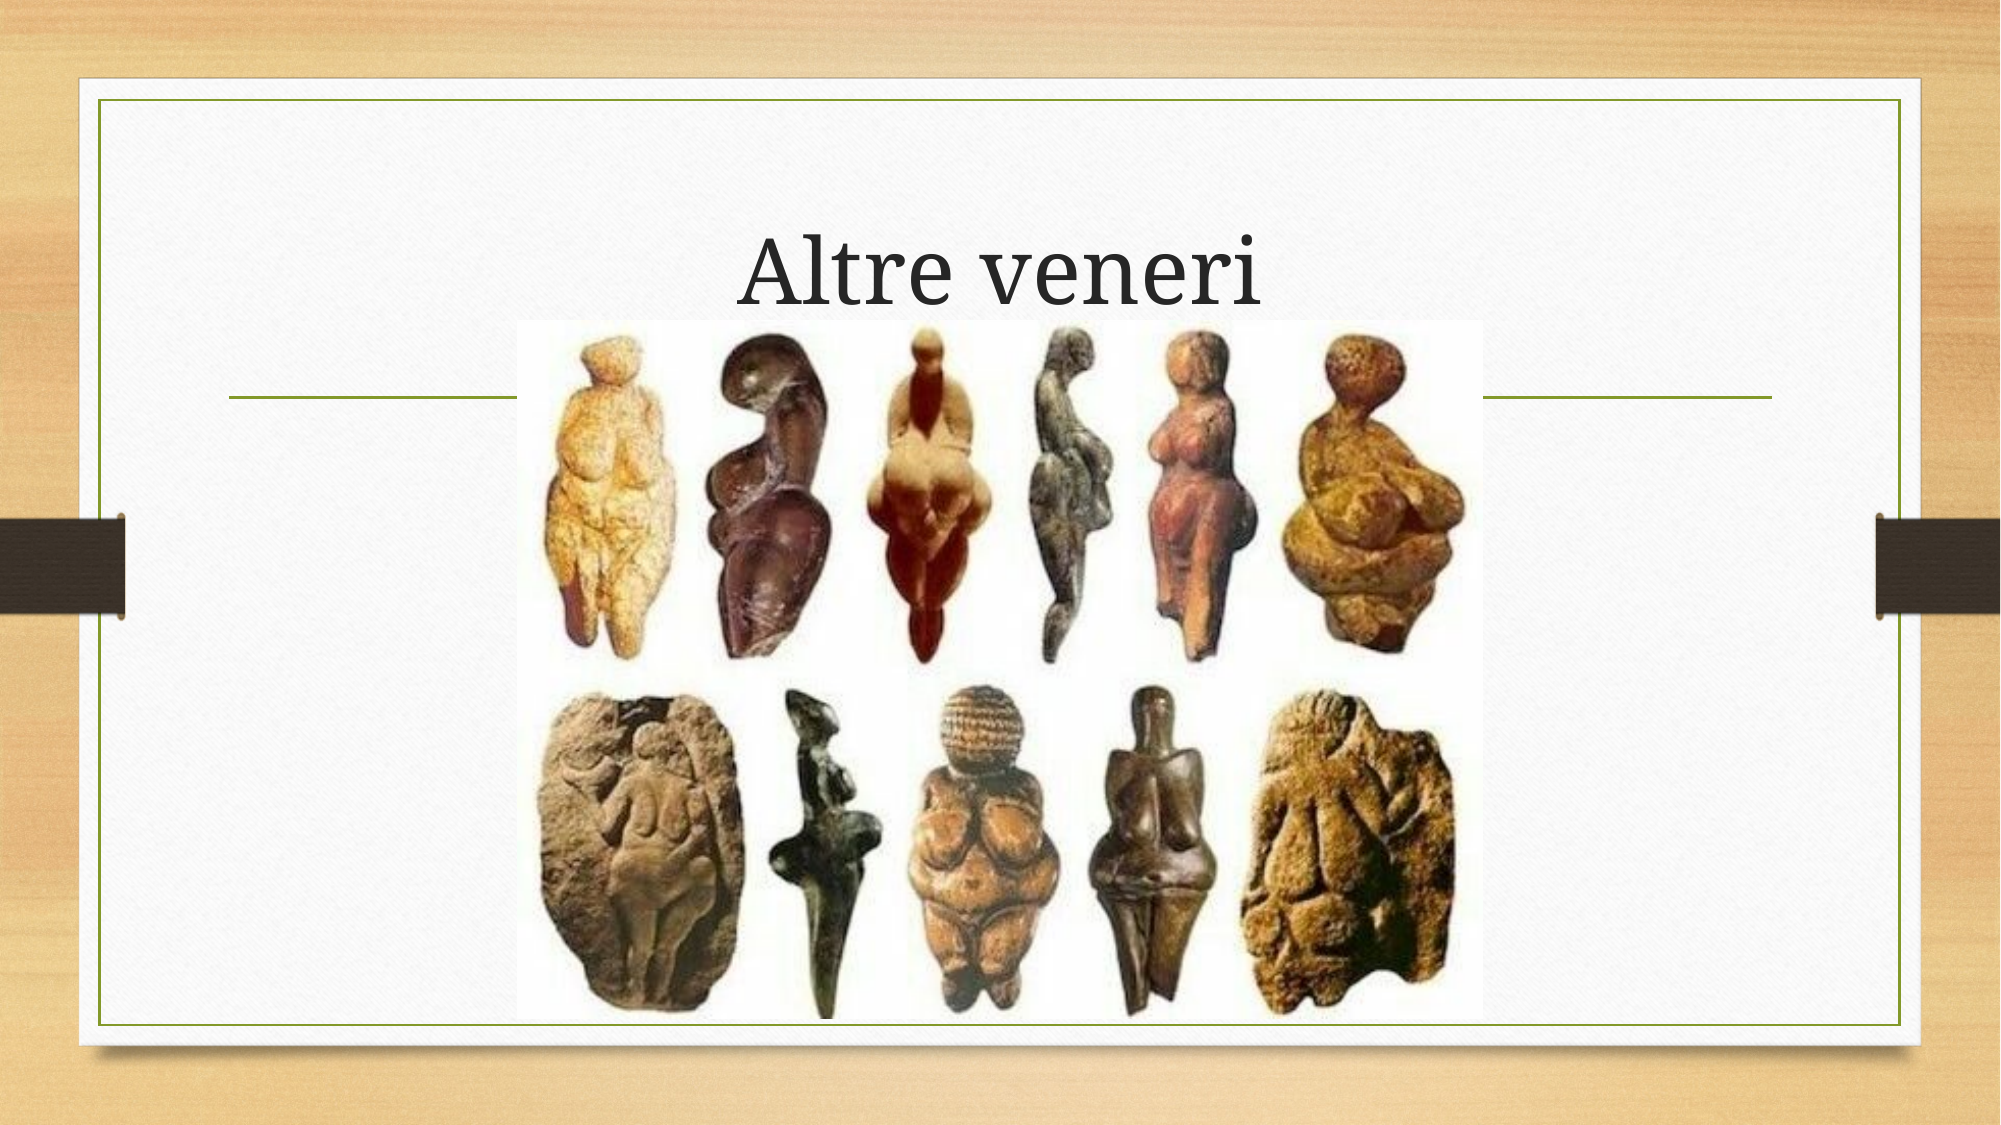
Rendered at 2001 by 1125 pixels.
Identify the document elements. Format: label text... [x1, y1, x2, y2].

picture [0, 0, 2001, 1125]
title Altre veneri [212, 161, 1788, 375]
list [516, 319, 1484, 1020]
